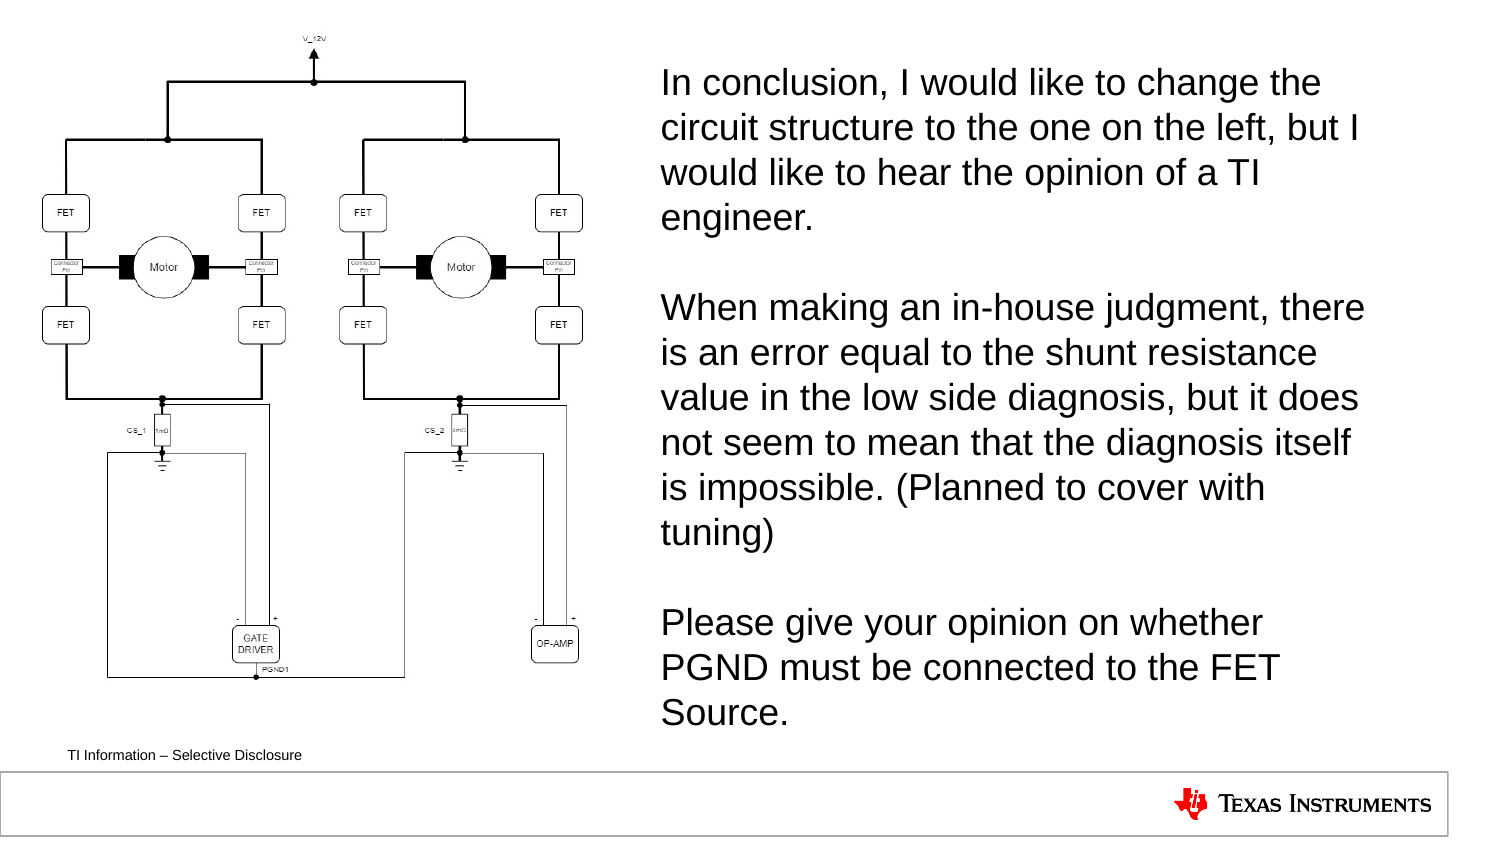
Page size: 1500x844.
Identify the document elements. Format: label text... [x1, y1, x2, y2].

text_box In conclusion, I would like to change the circuit structure to the one on the left, but I would like to hear the opinion of a TI engineer. When making an in-house judgment, there is an error equal to the shunt resistance value in the low side diagnosis, but it does not seem to mean that the diagnosis itself is impossible. (Planned to cover with tuning) Please give your opinion on whether PGND must be connected to the FET Source. [1212, 50, 1396, 741]
picture [10, 30, 1431, 820]
